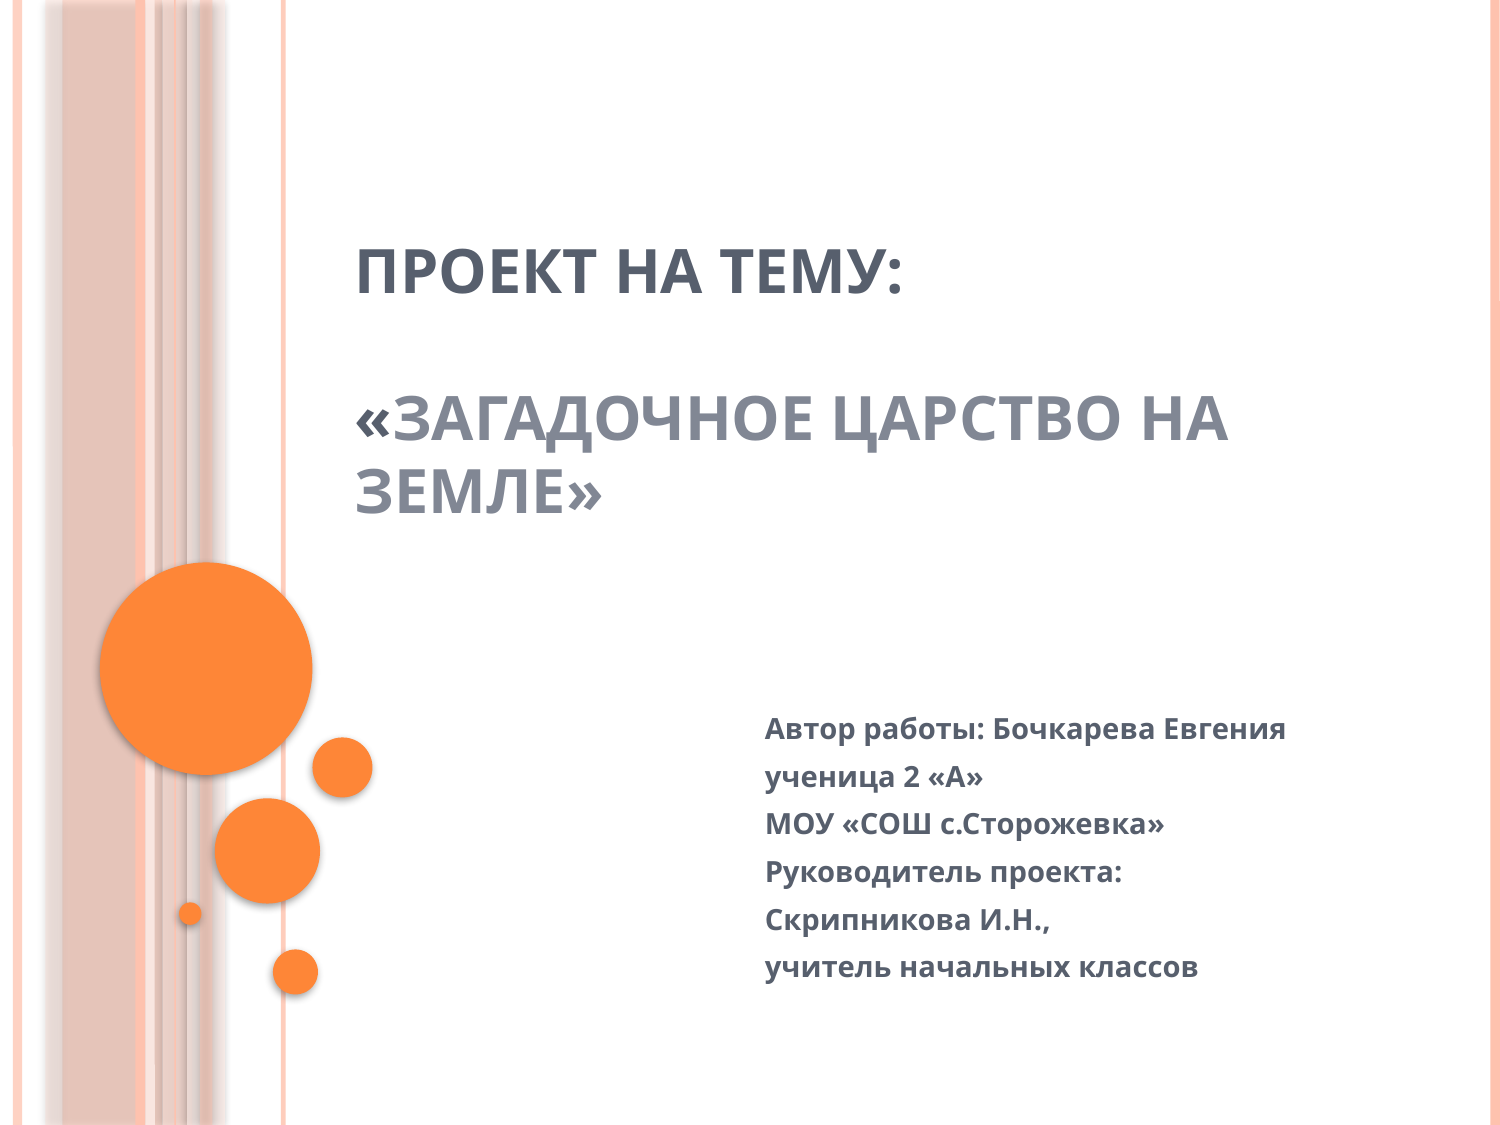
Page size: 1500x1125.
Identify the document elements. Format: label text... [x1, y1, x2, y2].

subtitle Автор работы: Бочкарева Евгения ученица 2 «А» МОУ «СОШ с.Сторожевка» Руководитель проекта: Скрипникова И.Н., учитель начальных классов [750, 703, 1388, 1046]
title Проект на тему: «Загадочное царство на Земле» [339, 222, 1430, 534]
